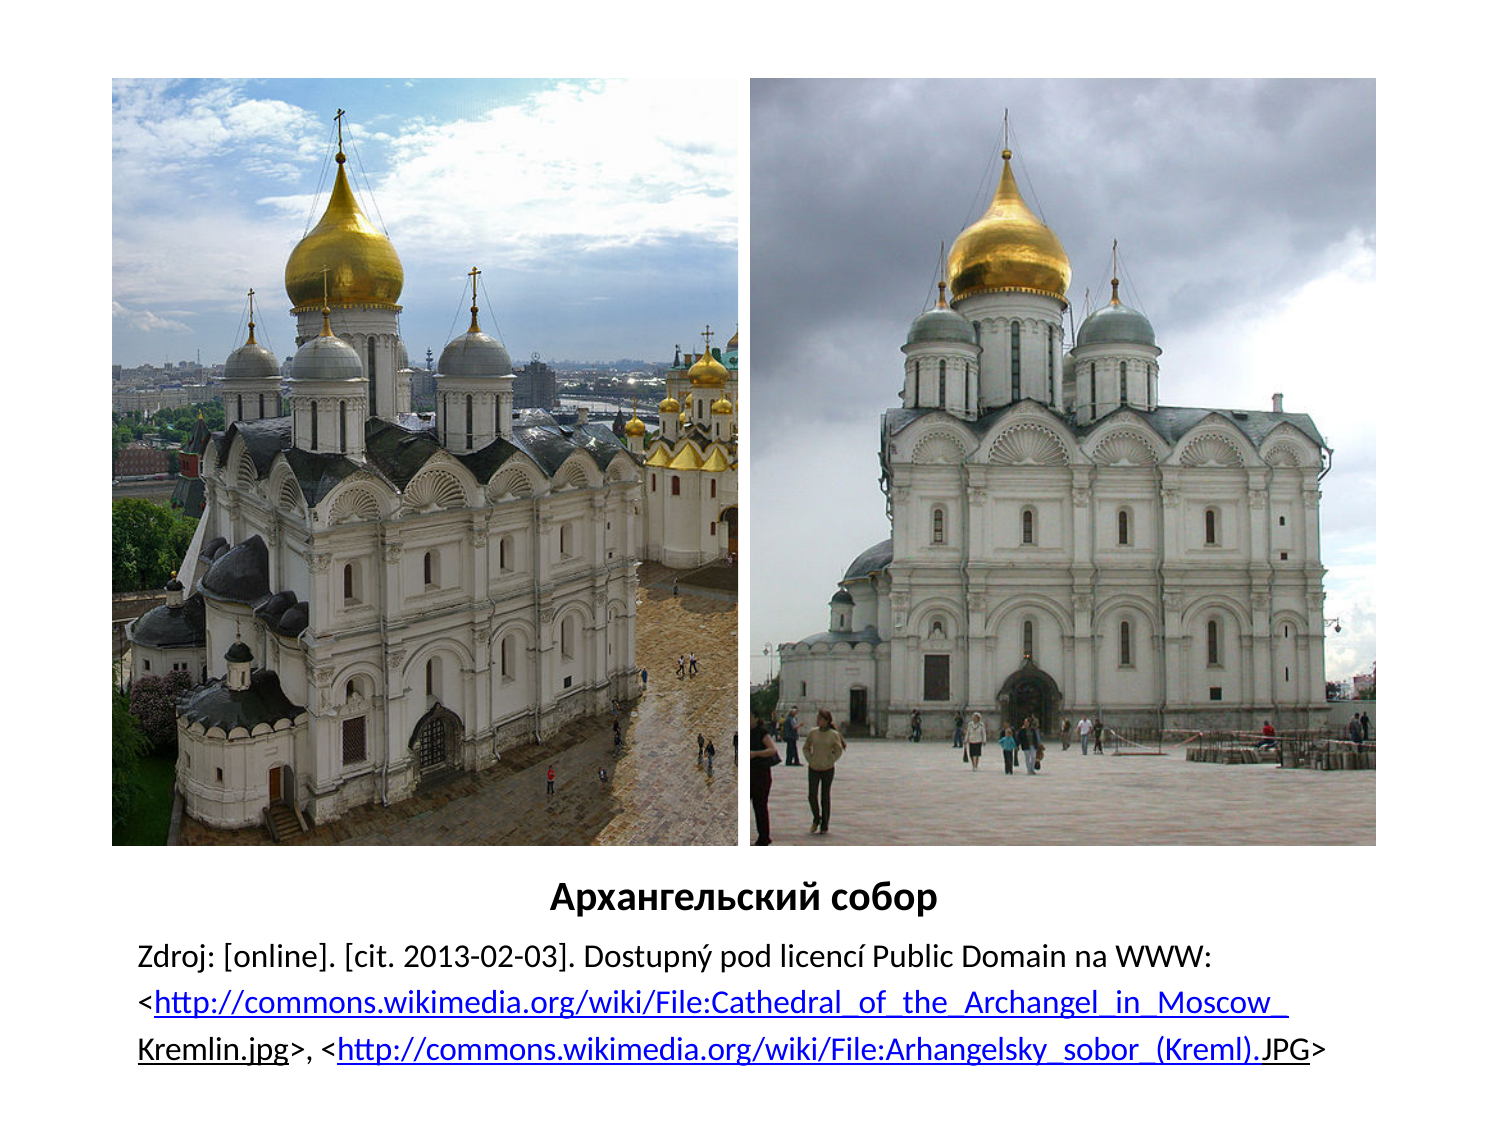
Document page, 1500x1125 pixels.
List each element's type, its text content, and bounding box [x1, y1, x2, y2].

title Архангельский собор [112, 856, 1376, 926]
list Zdroj: [online]. [cit. 2013-02-03]. Dostupný pod licencí Public Domain na WWW: <http://commons.wikimedia.org/wiki/File:Cathedral_of_the_Archangel_in_Moscow_ Kremlin.jpg>, <http://commons.wikimedia.org/wiki/File:Arhangelsky_sobor_(Kreml).JPG> [112, 926, 1376, 1059]
picture [749, 77, 1377, 847]
picture [111, 77, 739, 847]
